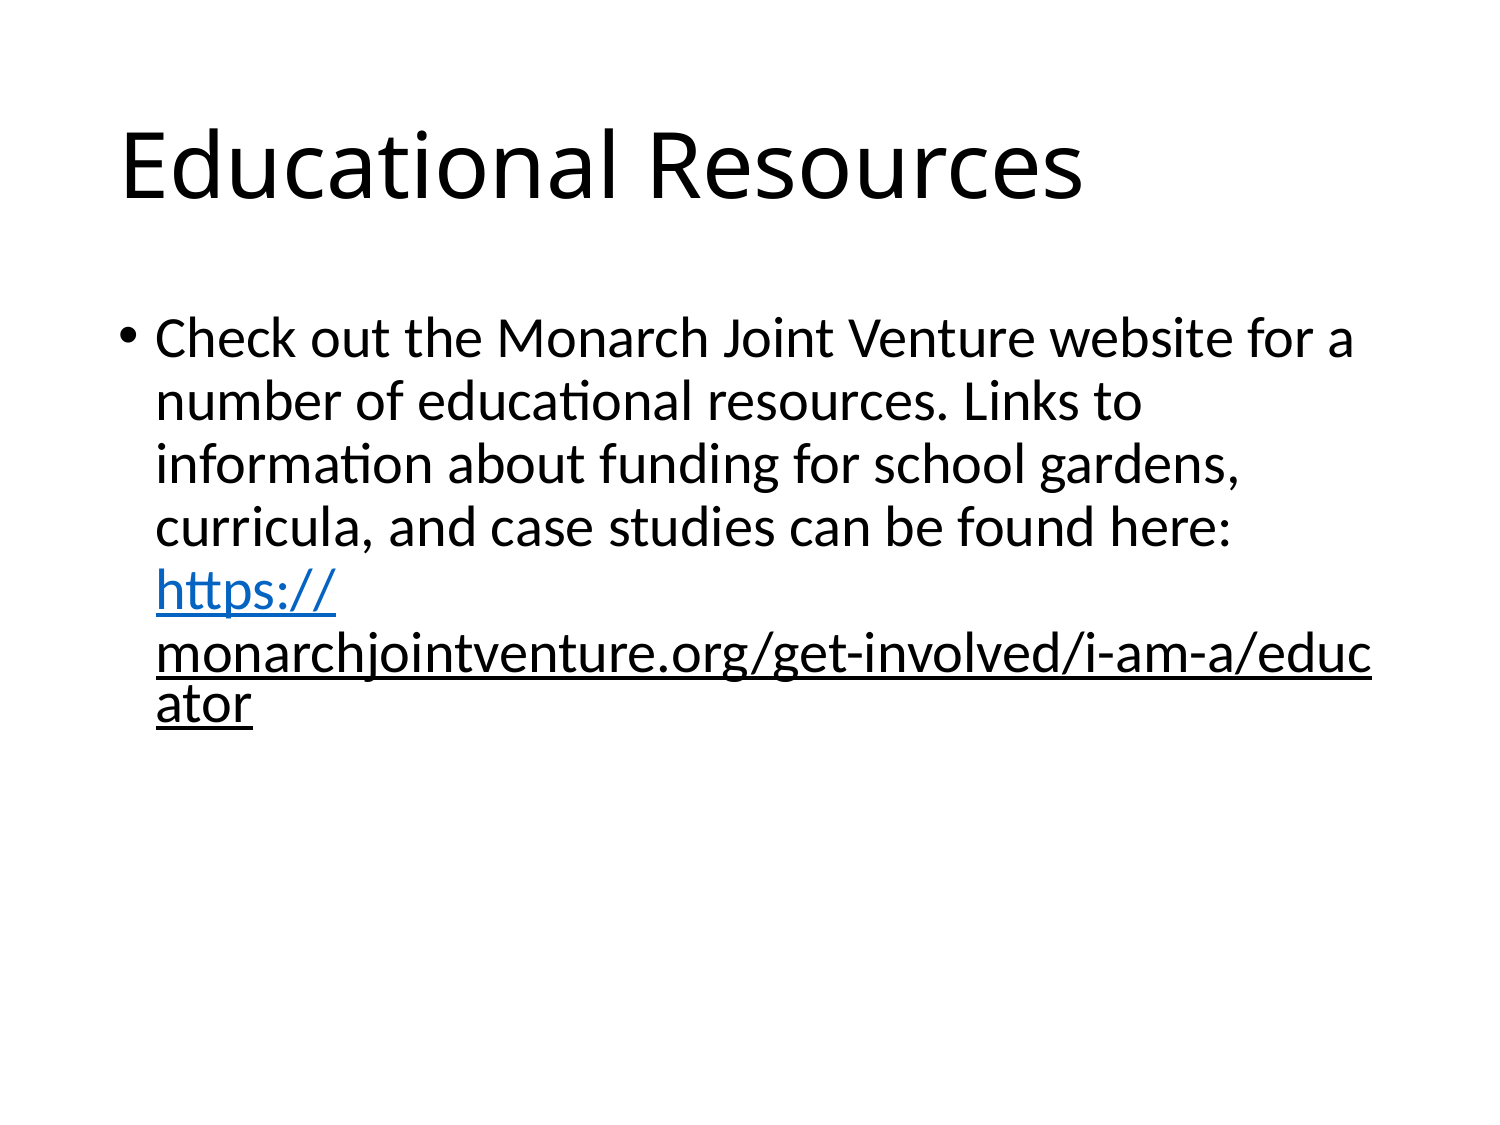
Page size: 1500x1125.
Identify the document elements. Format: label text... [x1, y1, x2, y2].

title Educational Resources [103, 59, 1397, 278]
list Check out the Monarch Joint Venture website for a number of educational resources. Links to information about funding for school gardens, curricula, and case studies can be found here: https://monarchjointventure.org/get-involved/i-am-a/educator [103, 299, 1397, 1014]
